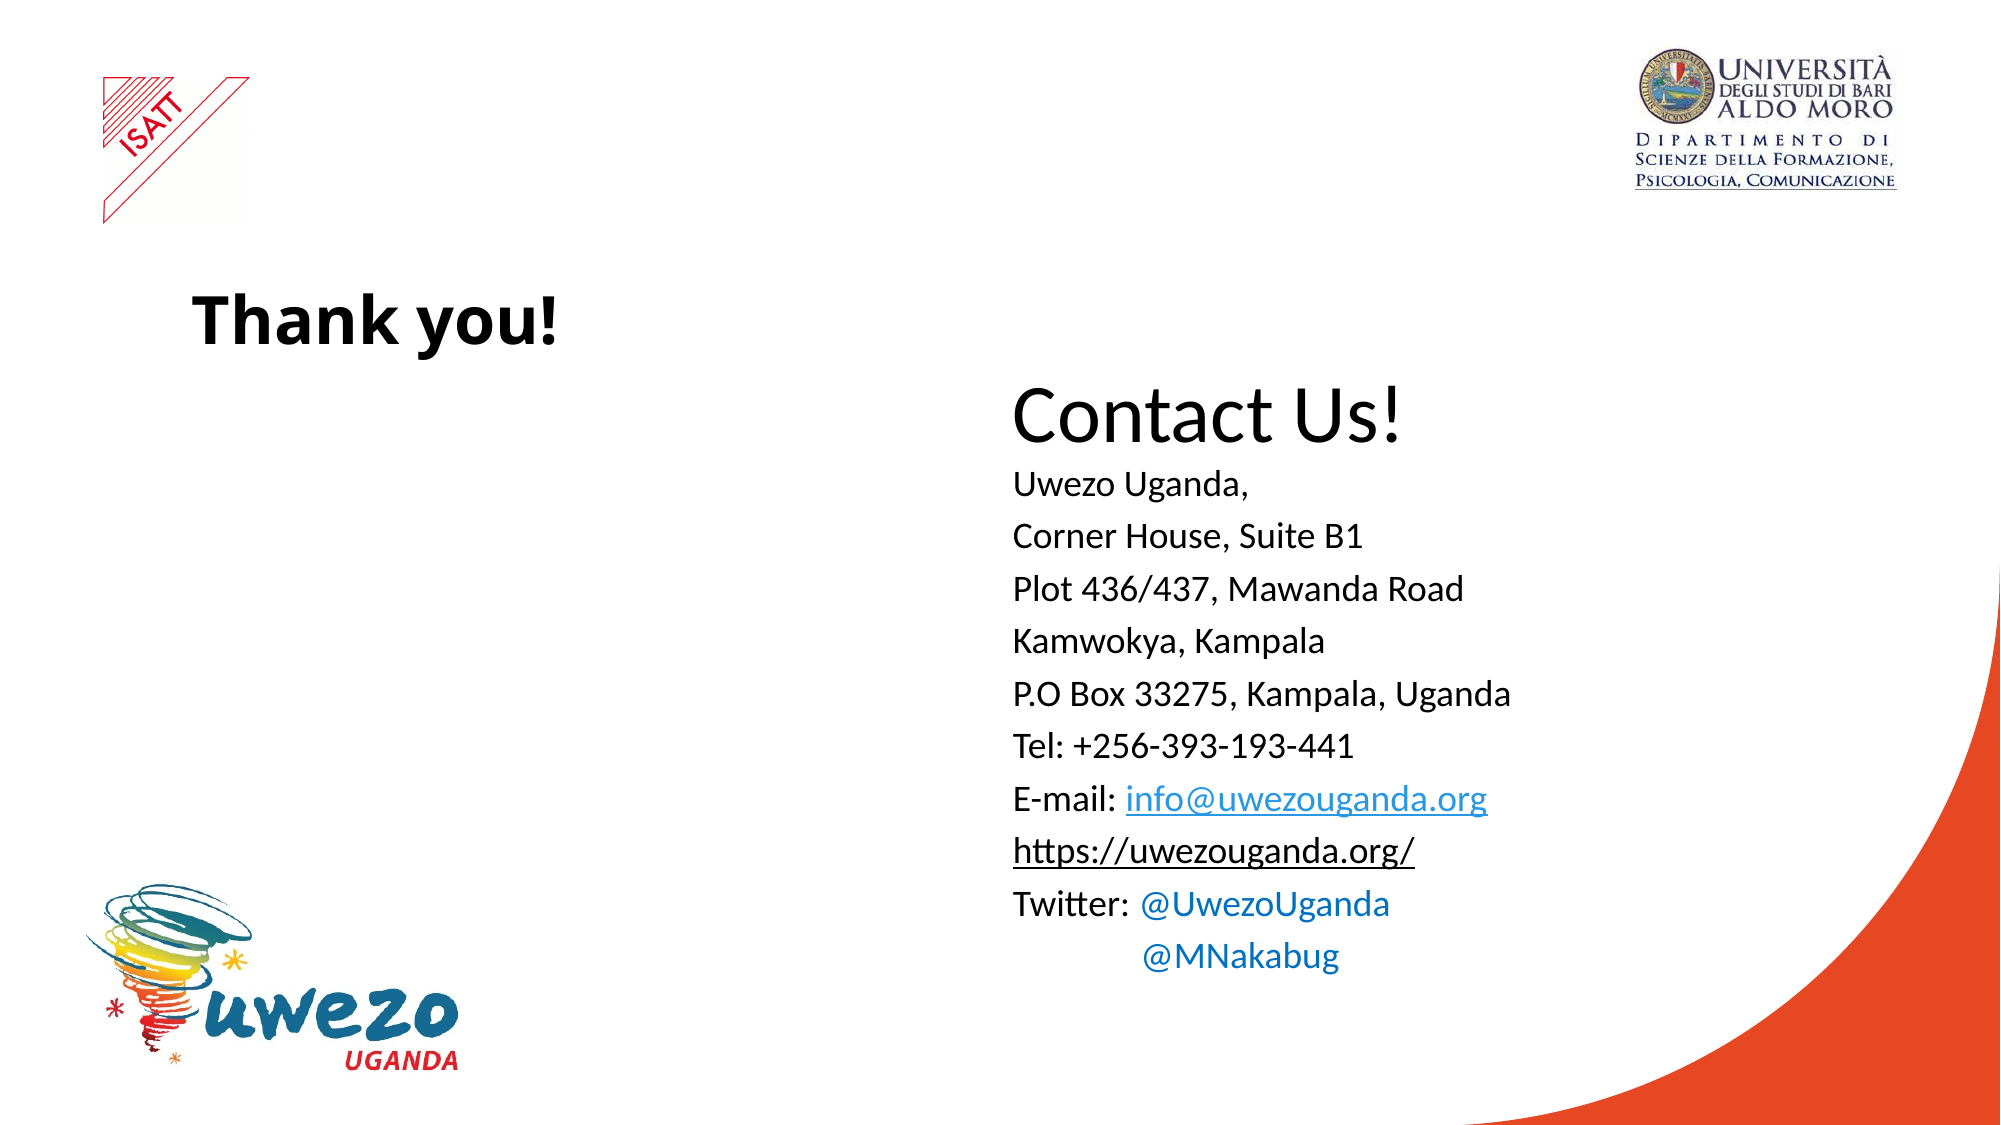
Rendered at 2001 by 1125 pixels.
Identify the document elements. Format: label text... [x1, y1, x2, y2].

text_box Contact Us! Uwezo Uganda, Corner House, Suite B1 Plot 436/437, Mawanda Road Kamwokya, Kampala P.O Box 33275, Kampala, Uganda Tel: +256-393-193-441 E-mail: info@uwezouganda.org https://uwezouganda.org/ Twitter: @UwezoUganda @MNakabug [998, 351, 1527, 1089]
picture [1635, 46, 1897, 190]
picture [84, 881, 459, 1077]
title Thank you! [176, 118, 1809, 366]
picture [103, 77, 250, 224]
